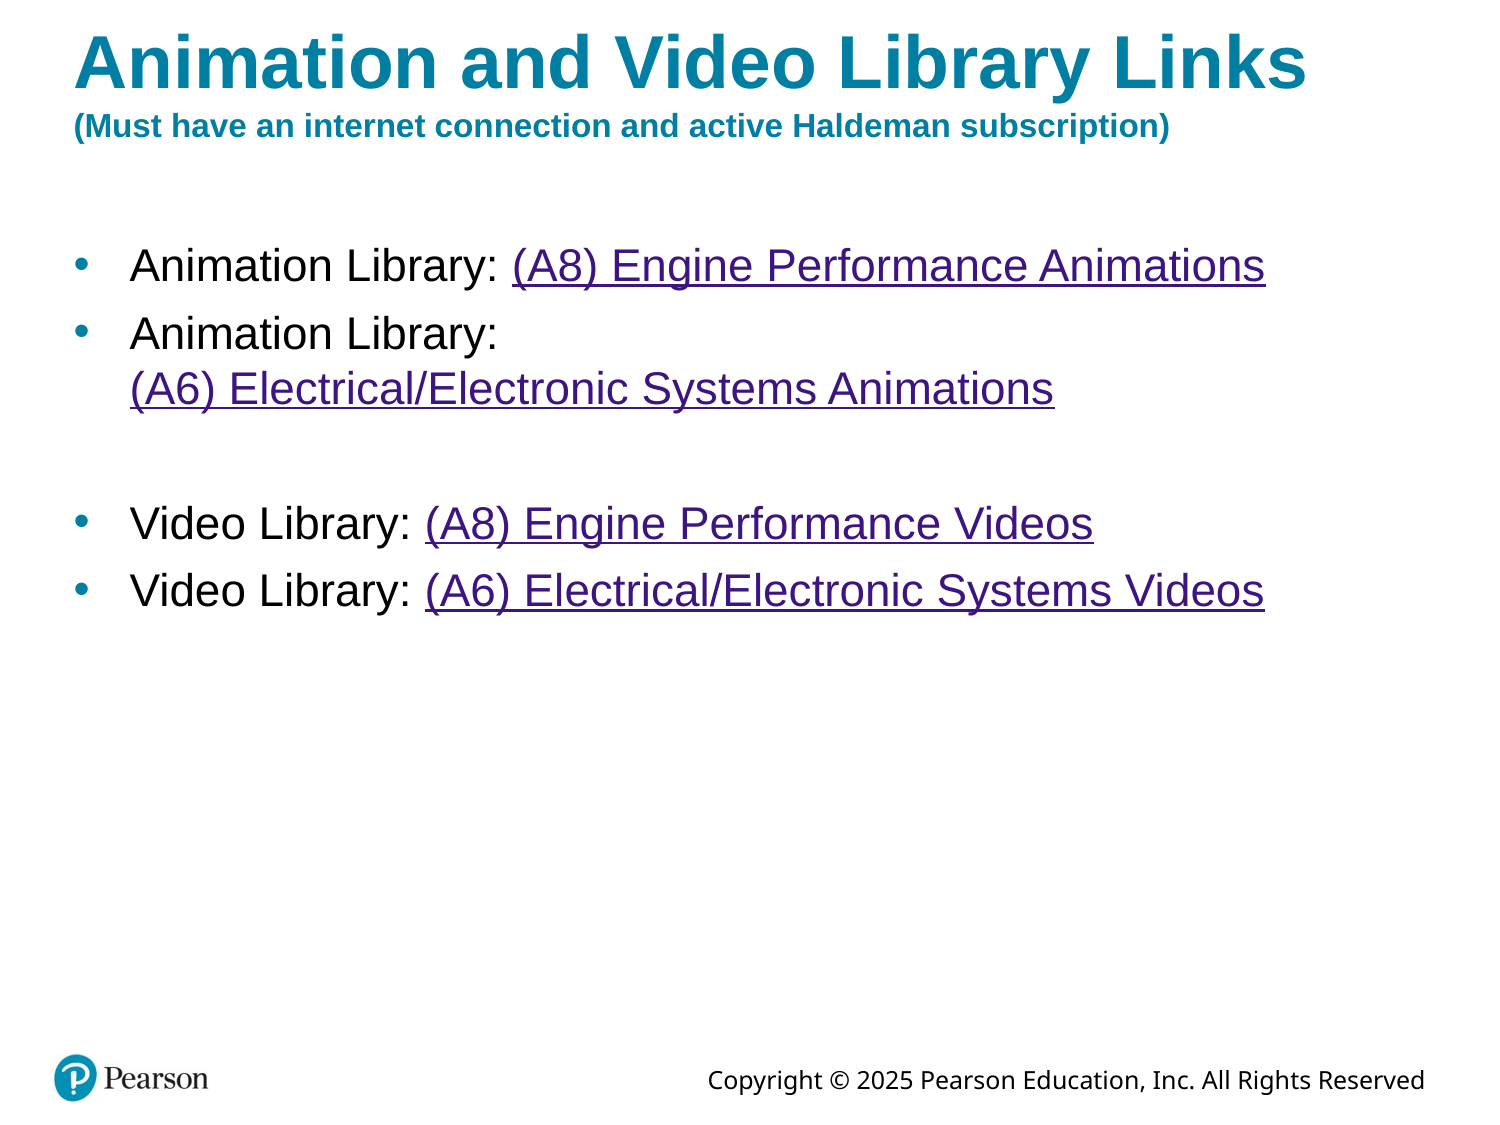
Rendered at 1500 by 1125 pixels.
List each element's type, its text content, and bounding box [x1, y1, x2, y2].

picture [53, 1053, 209, 1104]
title Animation and Video Library Links (Must have an internet connection and active Haldeman subscription) [73, 0, 1424, 176]
list Animation Library: (A8) Engine Performance Animations Animation Library: (A6) Electrical/Electronic Systems Animations Video Library: (A8) Engine Performance Videos Video Library: (A6) Electrical/Electronic Systems Videos [73, 104, 1399, 748]
